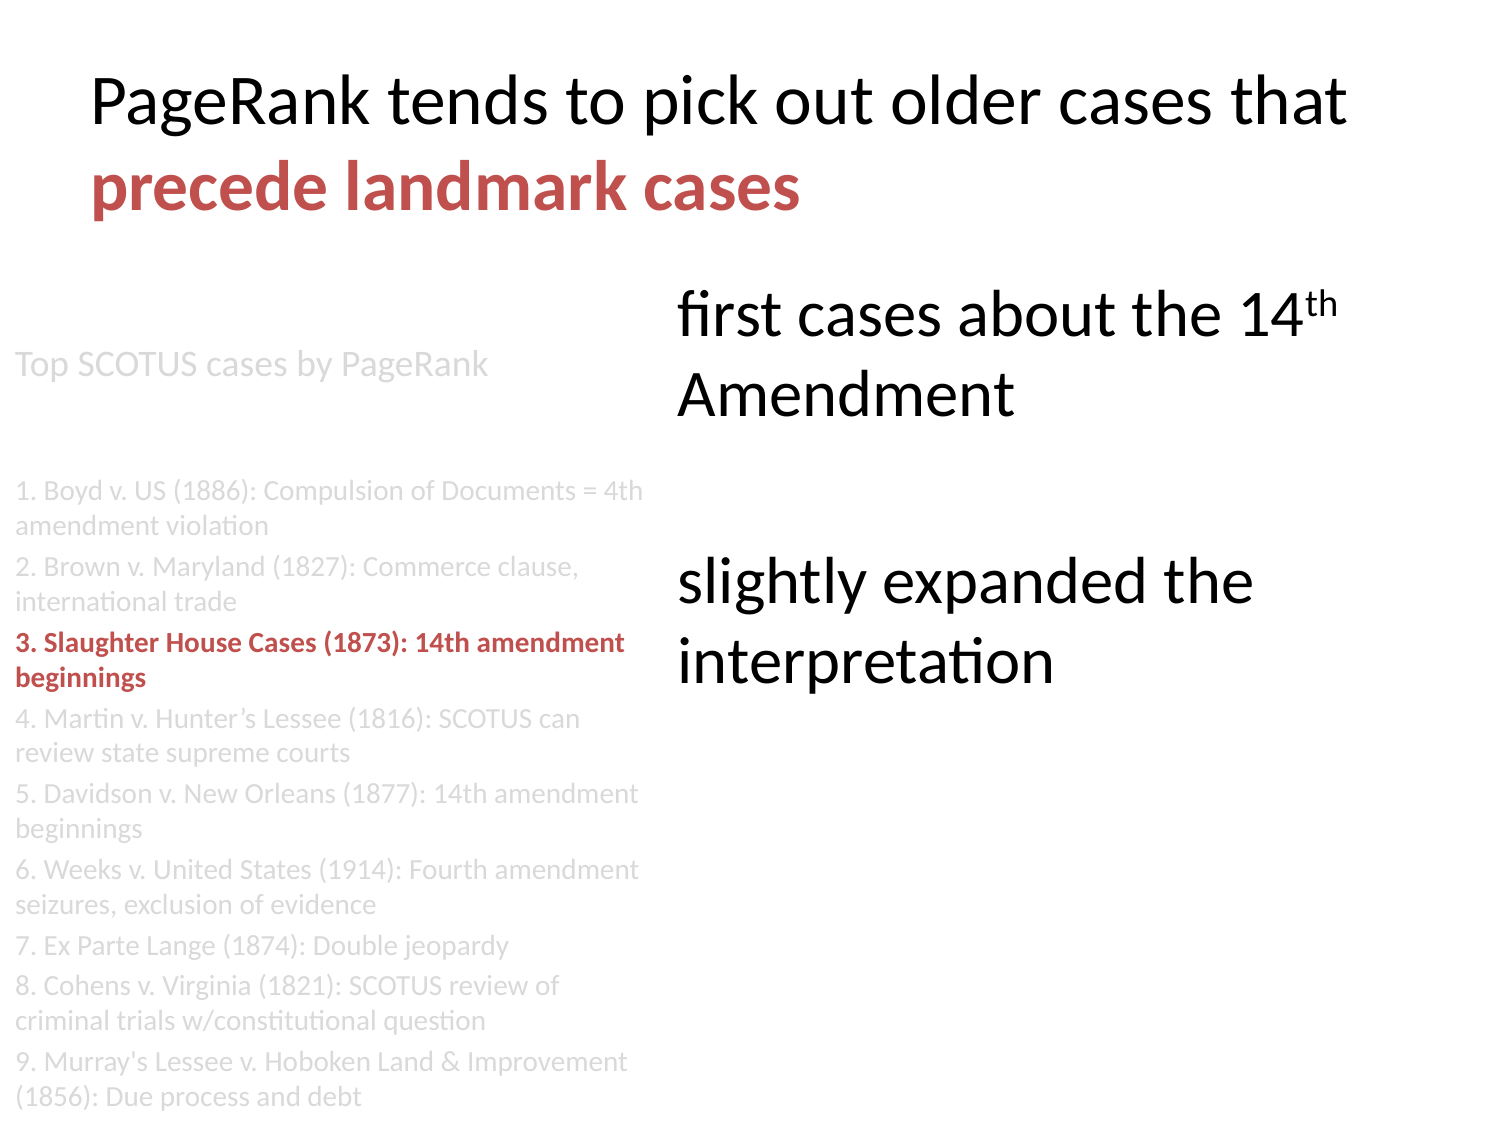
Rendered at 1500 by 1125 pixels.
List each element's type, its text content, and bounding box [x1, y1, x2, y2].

list 1. Boyd v. US (1886): Compulsion of Documents = 4th amendment violation 2. Brown v. Maryland (1827): Commerce clause, international trade 3. Slaughter House Cases (1873): 14th amendment beginnings 4. Martin v. Hunter’s Lessee (1816): SCOTUS can review state supreme courts 5. Davidson v. New Orleans (1877): 14th amendment beginnings 6. Weeks v. United States (1914): Fourth amendment seizures, exclusion of evidence 7. Ex Parte Lange (1874): Double jeopardy 8. Cohens v. Virginia (1821): SCOTUS review of criminal trials w/constitutional question 9. Murray's Lessee v. Hoboken Land & Improvement (1856): Due process and debt [0, 423, 667, 1125]
text_box first cases about the 14th Amendment slightly expanded the interpretation [662, 262, 1500, 1100]
title PageRank tends to pick out older cases that precede landmark cases [75, 45, 1425, 233]
text_box Top SCOTUS cases by PageRank [0, 331, 566, 437]
